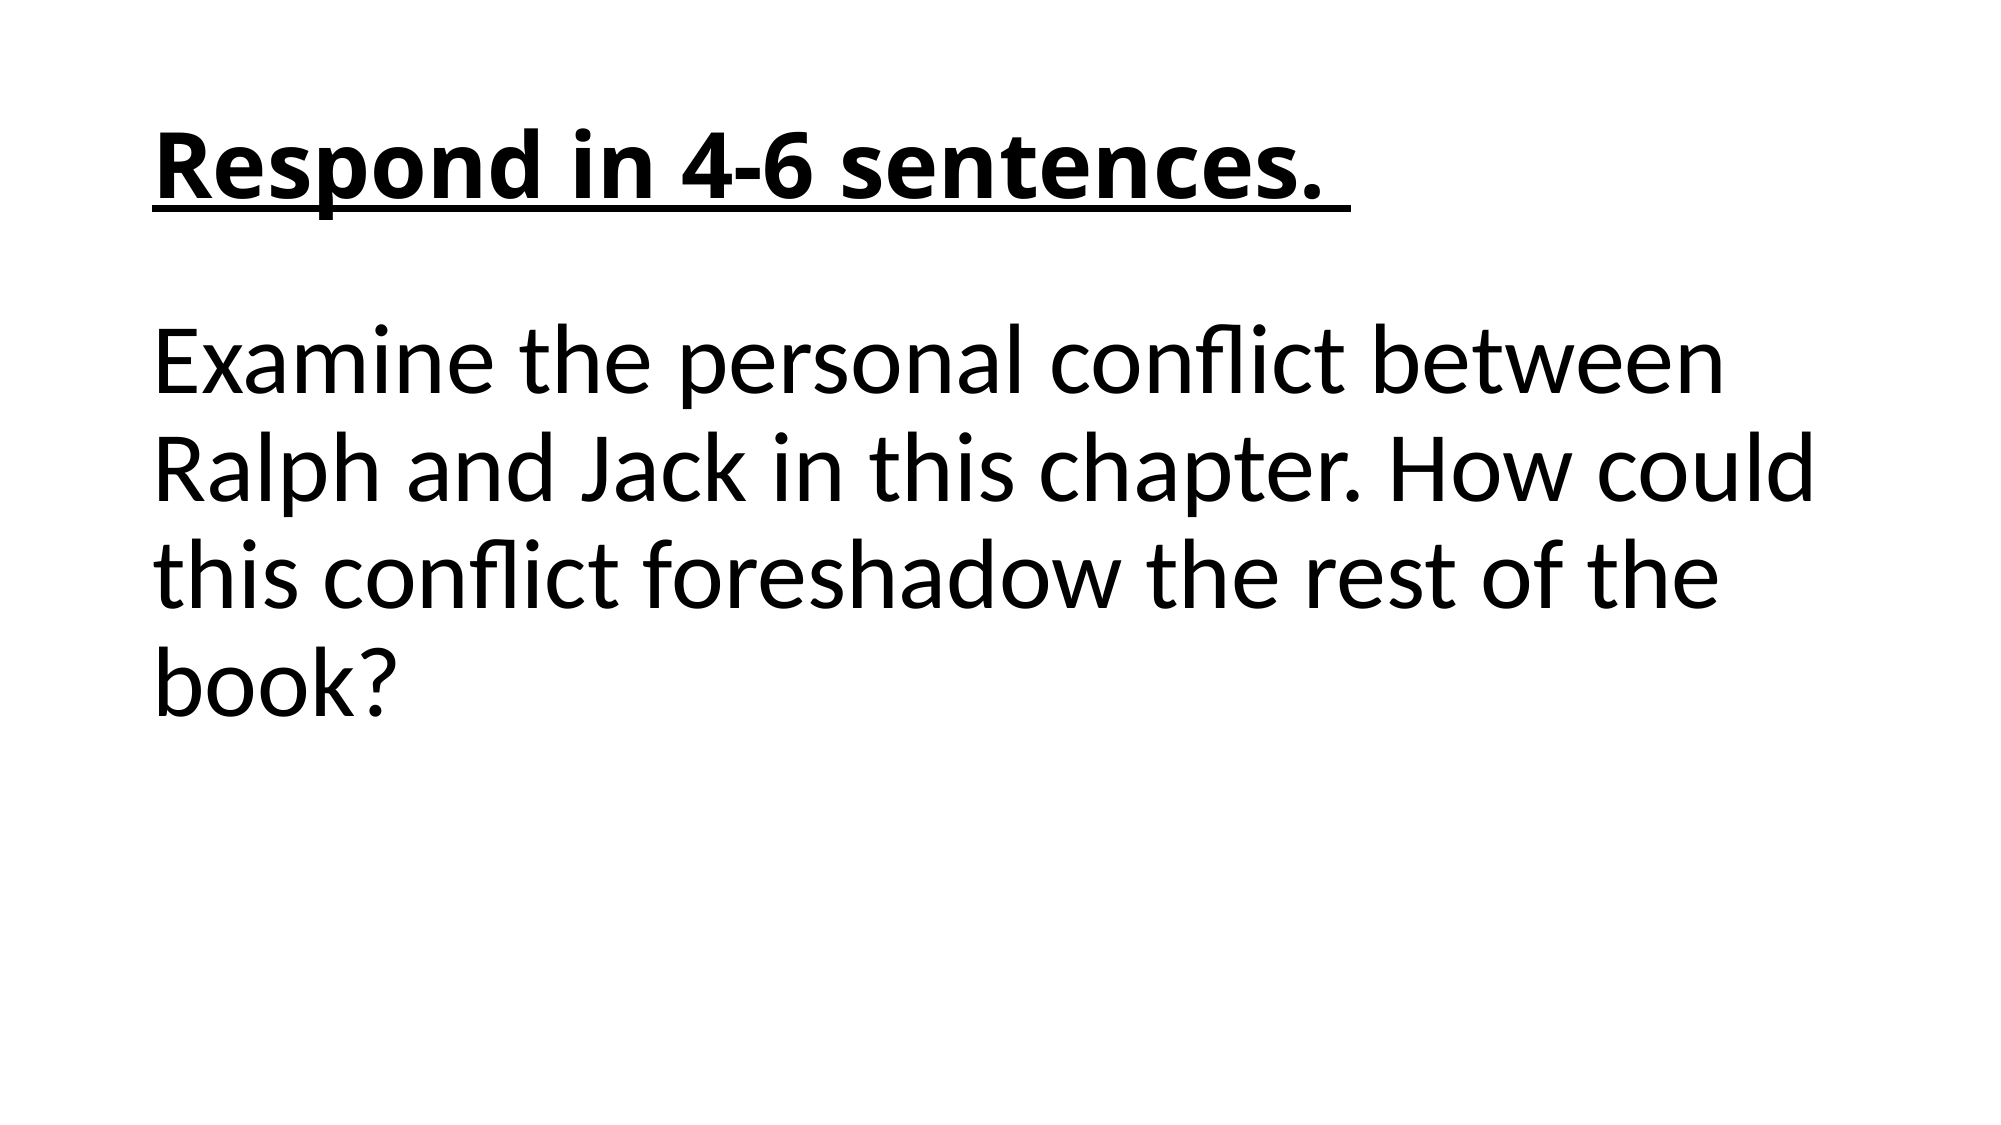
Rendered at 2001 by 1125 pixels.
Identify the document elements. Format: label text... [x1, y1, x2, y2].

title Respond in 4-6 sentences. [137, 59, 1863, 278]
list Examine the personal conflict between Ralph and Jack in this chapter. How could this conflict foreshadow the rest of the book? [137, 299, 1863, 1014]
